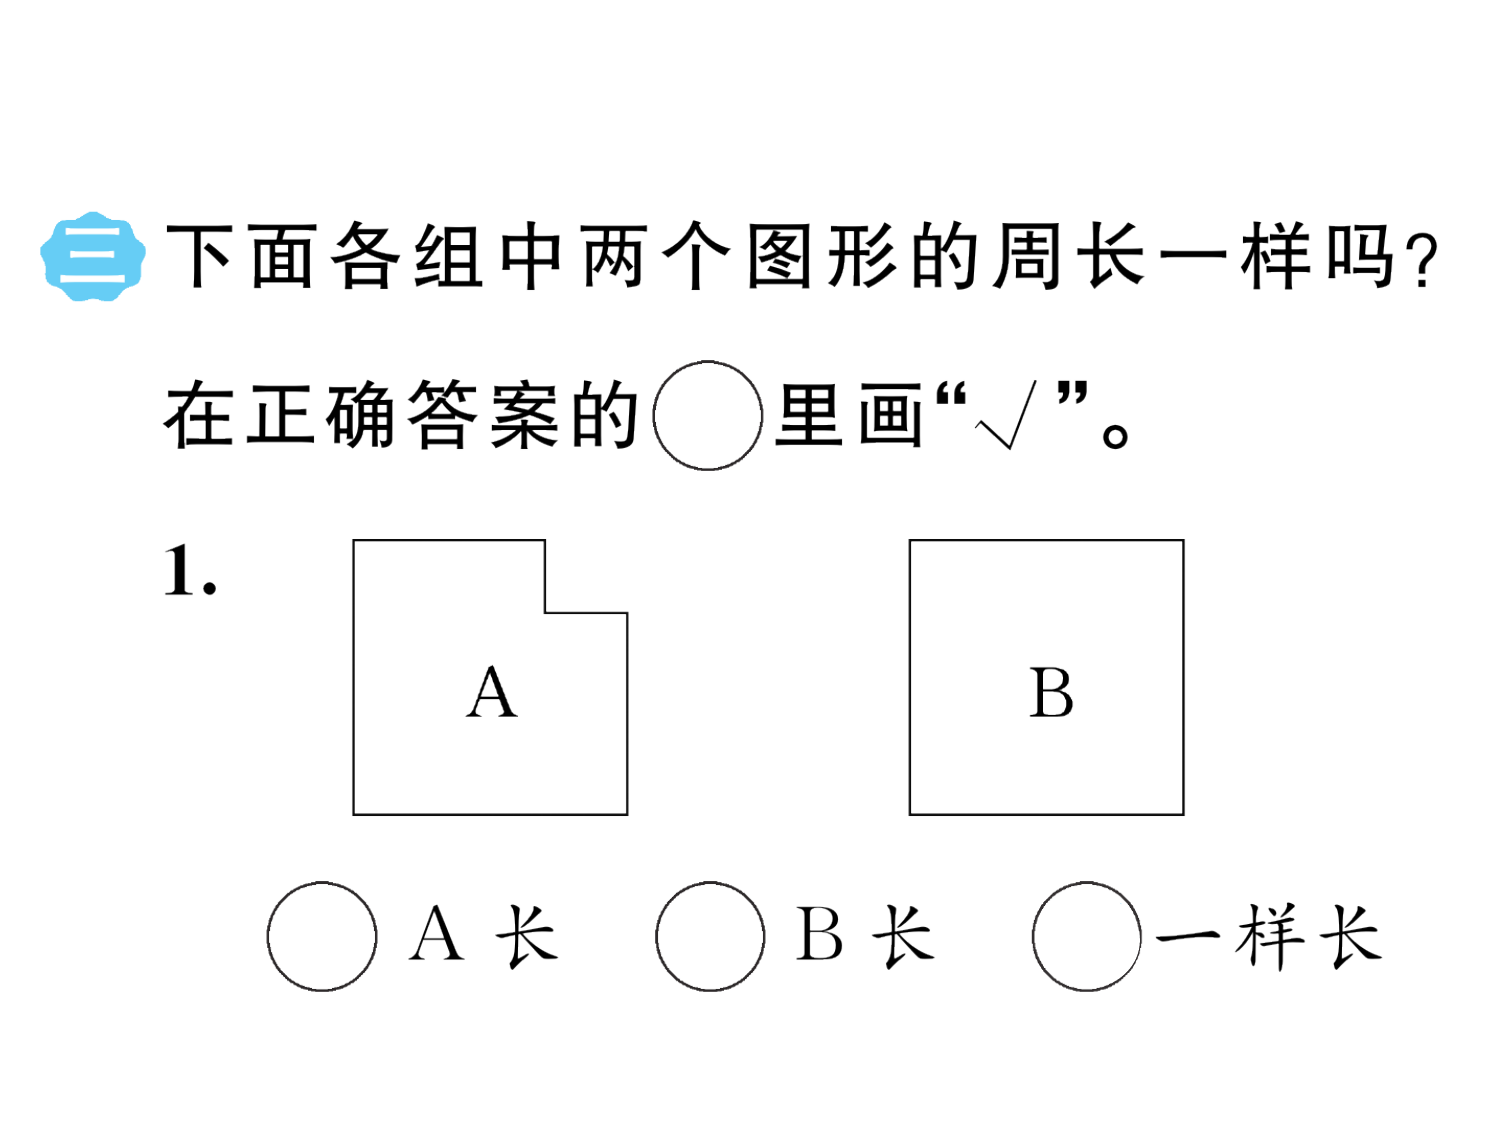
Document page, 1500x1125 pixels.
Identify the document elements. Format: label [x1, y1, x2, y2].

picture [35, 177, 1453, 1016]
